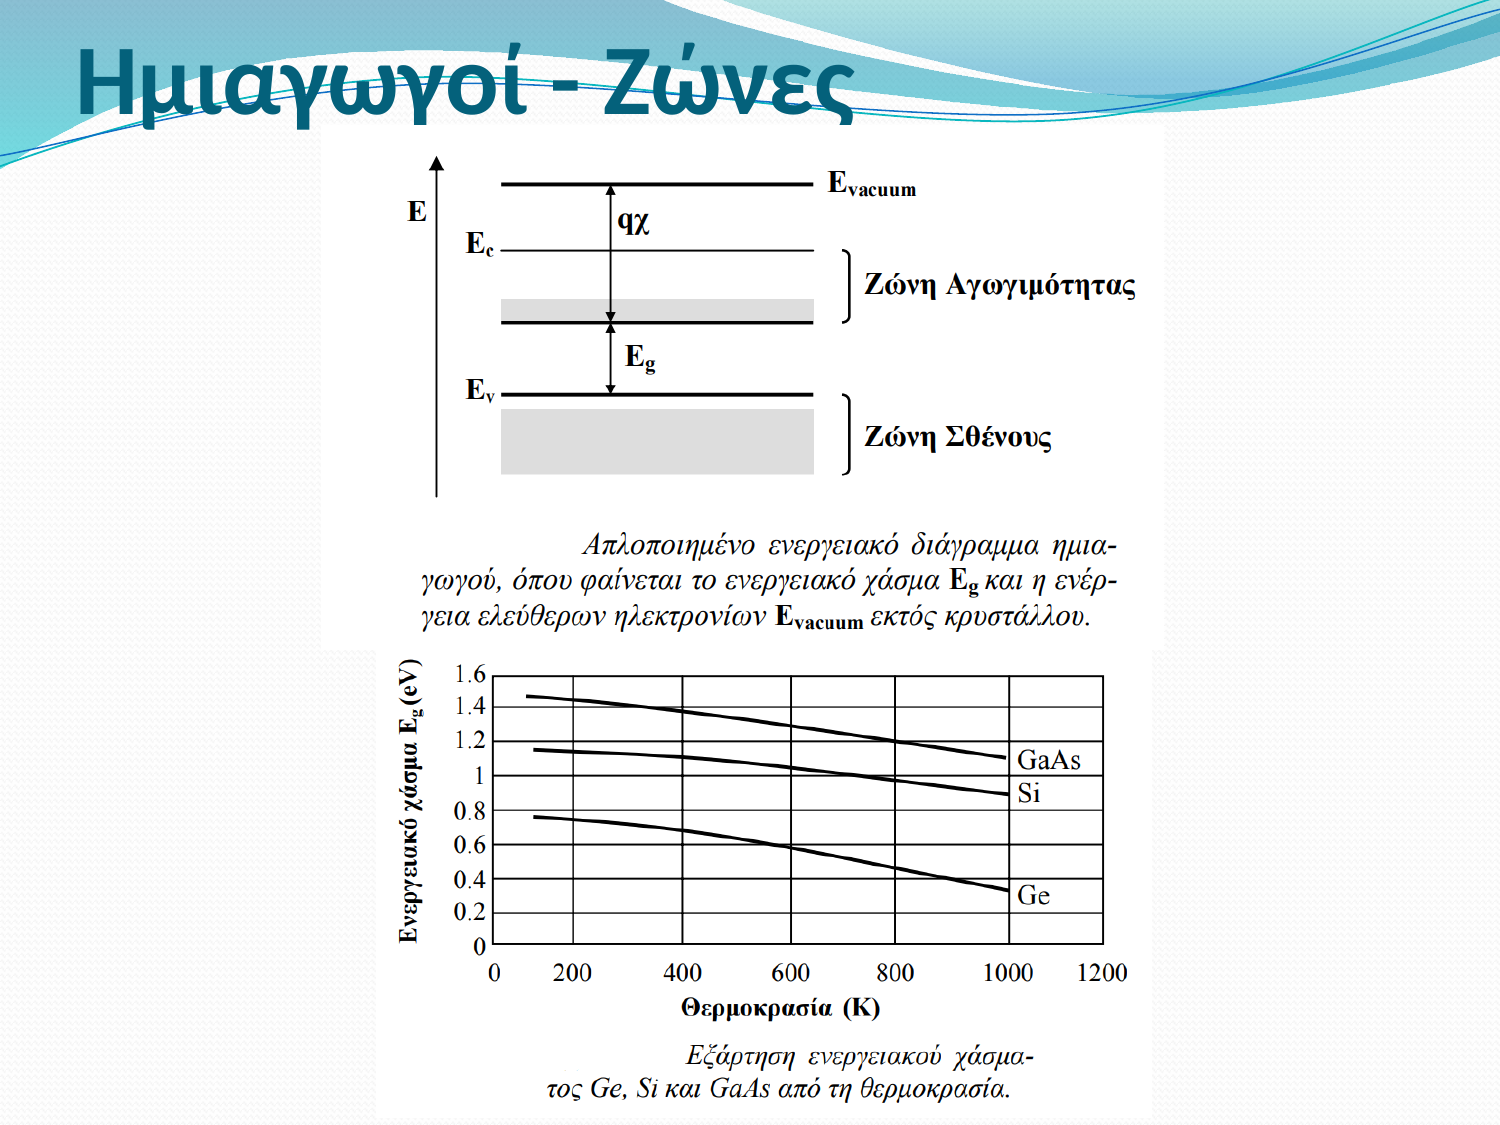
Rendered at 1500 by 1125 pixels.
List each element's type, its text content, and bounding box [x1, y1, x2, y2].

title Ημιαγωγοί - Ζώνες [75, 7, 1425, 135]
picture [321, 125, 1164, 1118]
